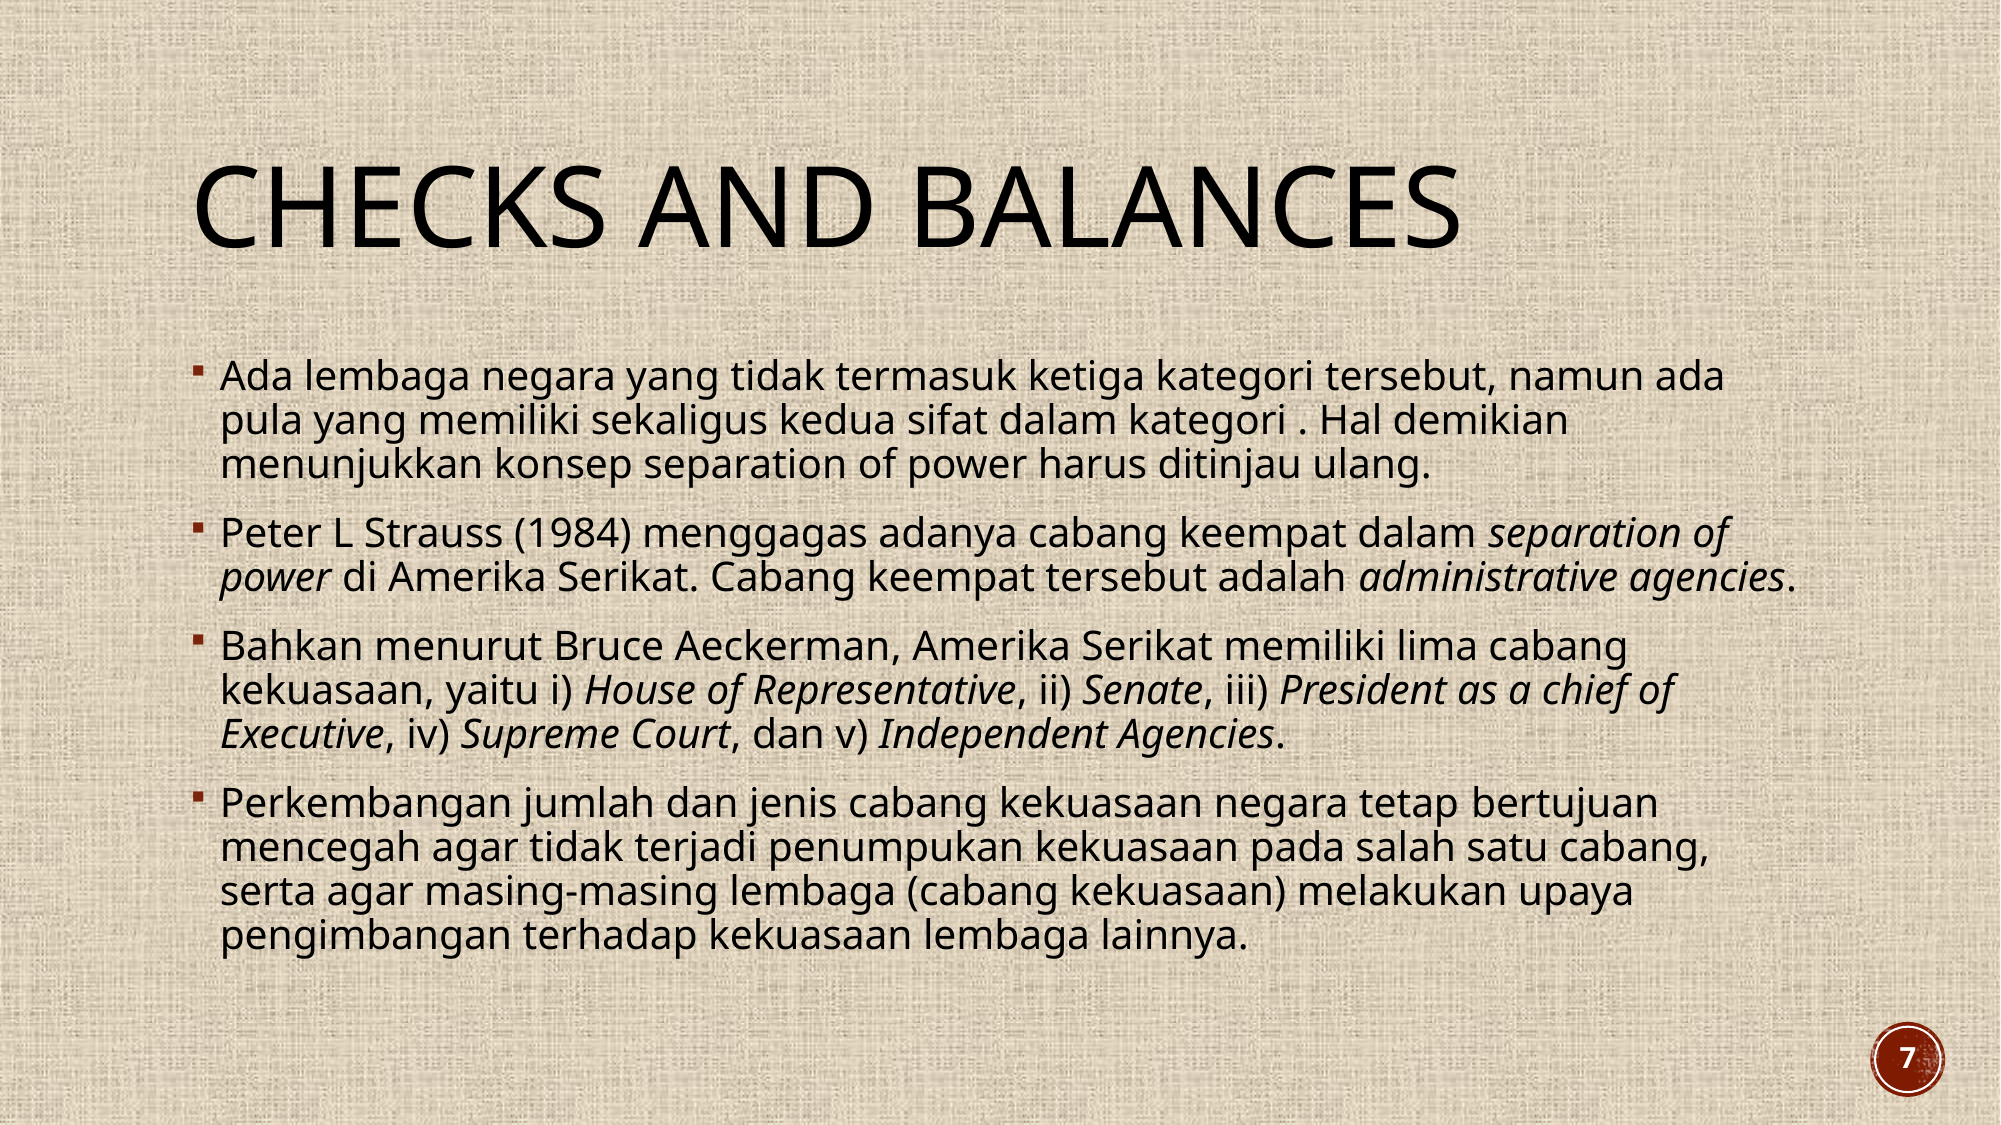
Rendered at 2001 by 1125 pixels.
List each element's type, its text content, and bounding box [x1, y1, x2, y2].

list Ada lembaga negara yang tidak termasuk ketiga kategori tersebut, namun ada pula yang memiliki sekaligus kedua sifat dalam kategori . Hal demikian menunjukkan konsep separation of power harus ditinjau ulang. Peter L Strauss (1984) menggagas adanya cabang keempat dalam separation of power di Amerika Serikat. Cabang keempat tersebut adalah administrative agencies. Bahkan menurut Bruce Aeckerman, Amerika Serikat memiliki lima cabang kekuasaan, yaitu i) House of Representative, ii) Senate, iii) President as a chief of Executive, iv) Supreme Court, dan v) Independent Agencies. Perkembangan jumlah dan jenis cabang kekuasaan negara tetap bertujuan mencegah agar tidak terjadi penumpukan kekuasaan pada salah satu cabang, serta agar masing-masing lembaga (cabang kekuasaan) melakukan upaya pengimbangan terhadap kekuasaan lembaga lainnya. [175, 348, 1826, 1013]
slide_number 7 [1855, 1028, 1961, 1089]
title CHECKS and balances [175, 79, 1826, 344]
picture [0, 0, 2001, 1125]
